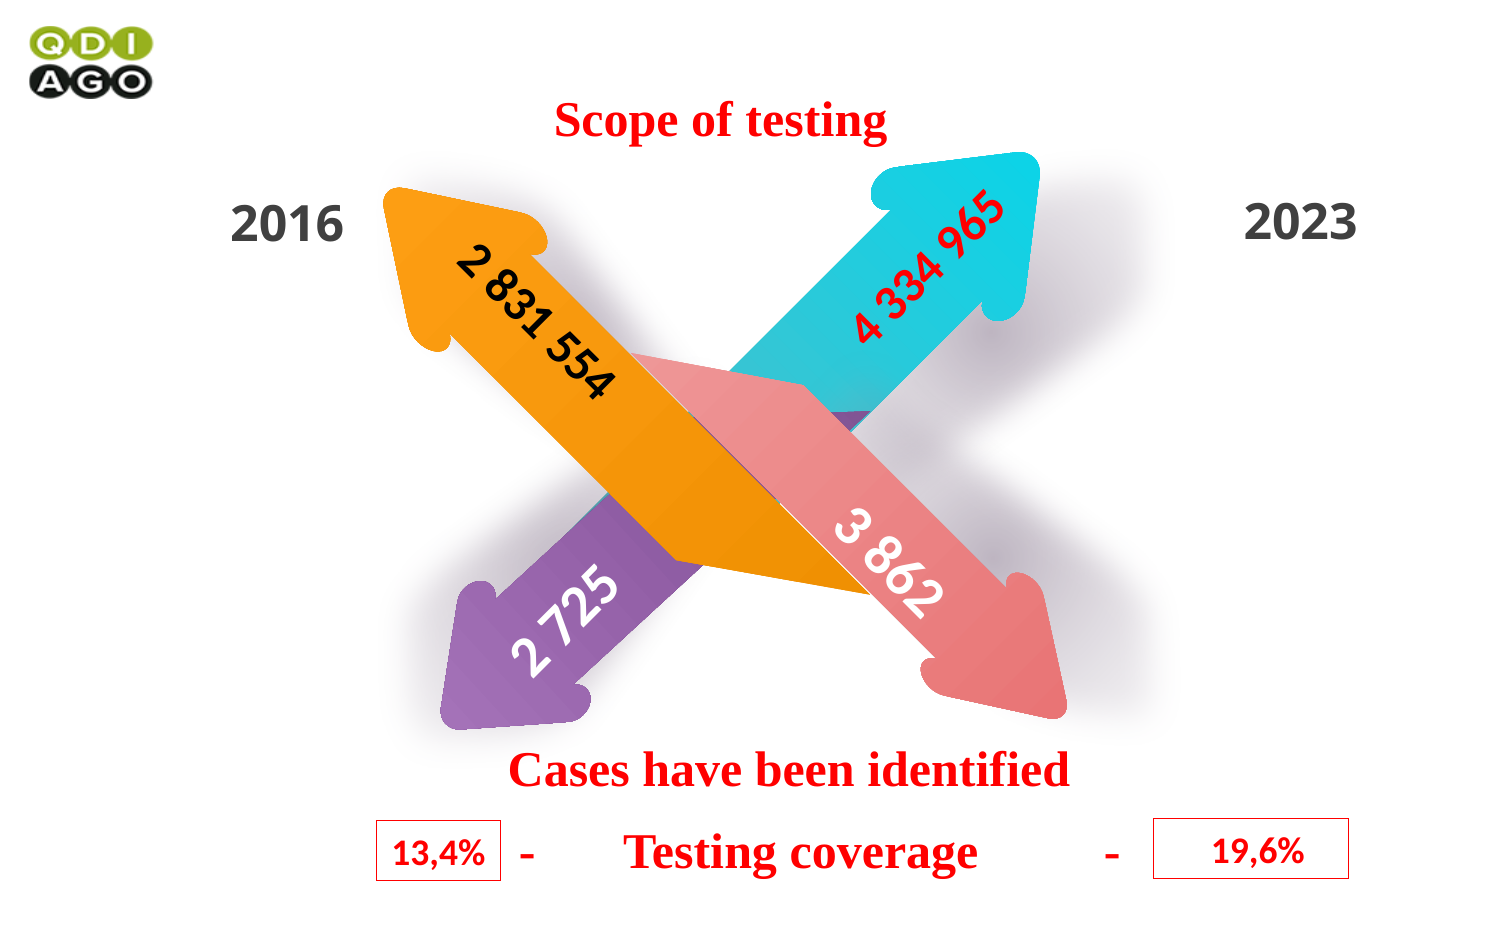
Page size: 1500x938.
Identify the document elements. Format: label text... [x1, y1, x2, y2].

text_box - Testing coverage - [504, 839, 1148, 886]
text_box 13,4% [376, 839, 501, 881]
picture [29, 19, 162, 99]
text_box 19,6% [1153, 839, 1349, 879]
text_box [218, 65, 1390, 831]
